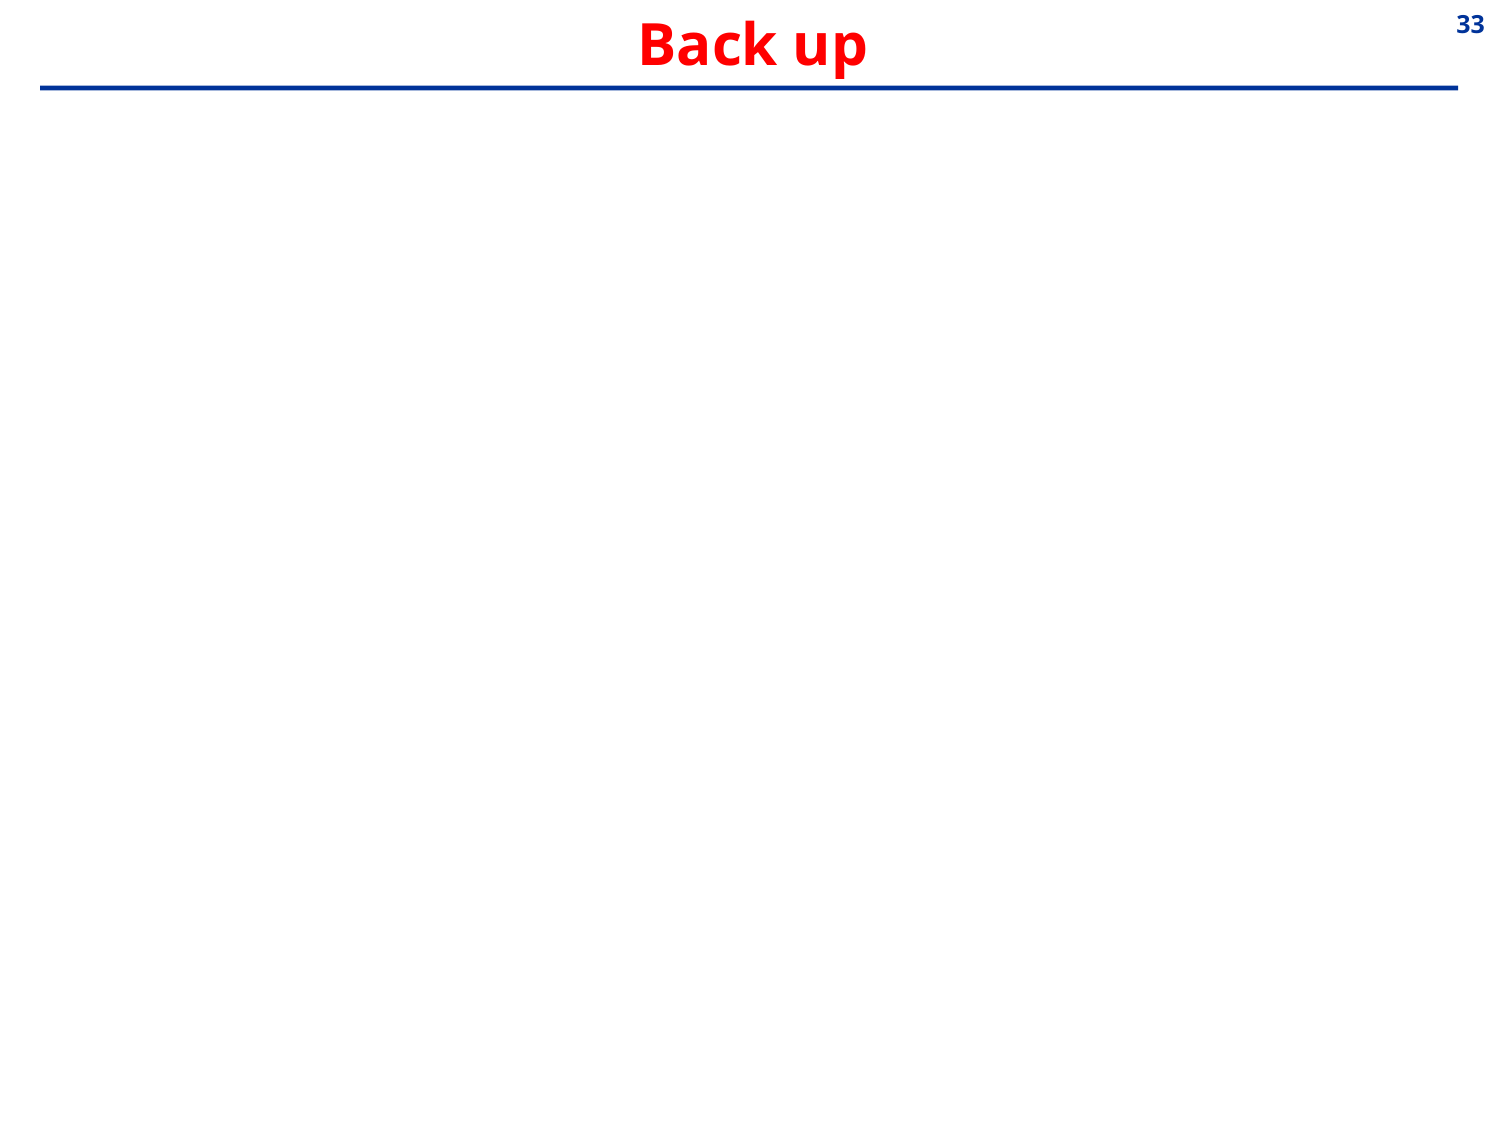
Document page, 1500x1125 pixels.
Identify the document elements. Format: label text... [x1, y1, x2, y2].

title Back up [606, 0, 899, 86]
slide_number 33 [1362, 0, 1500, 50]
